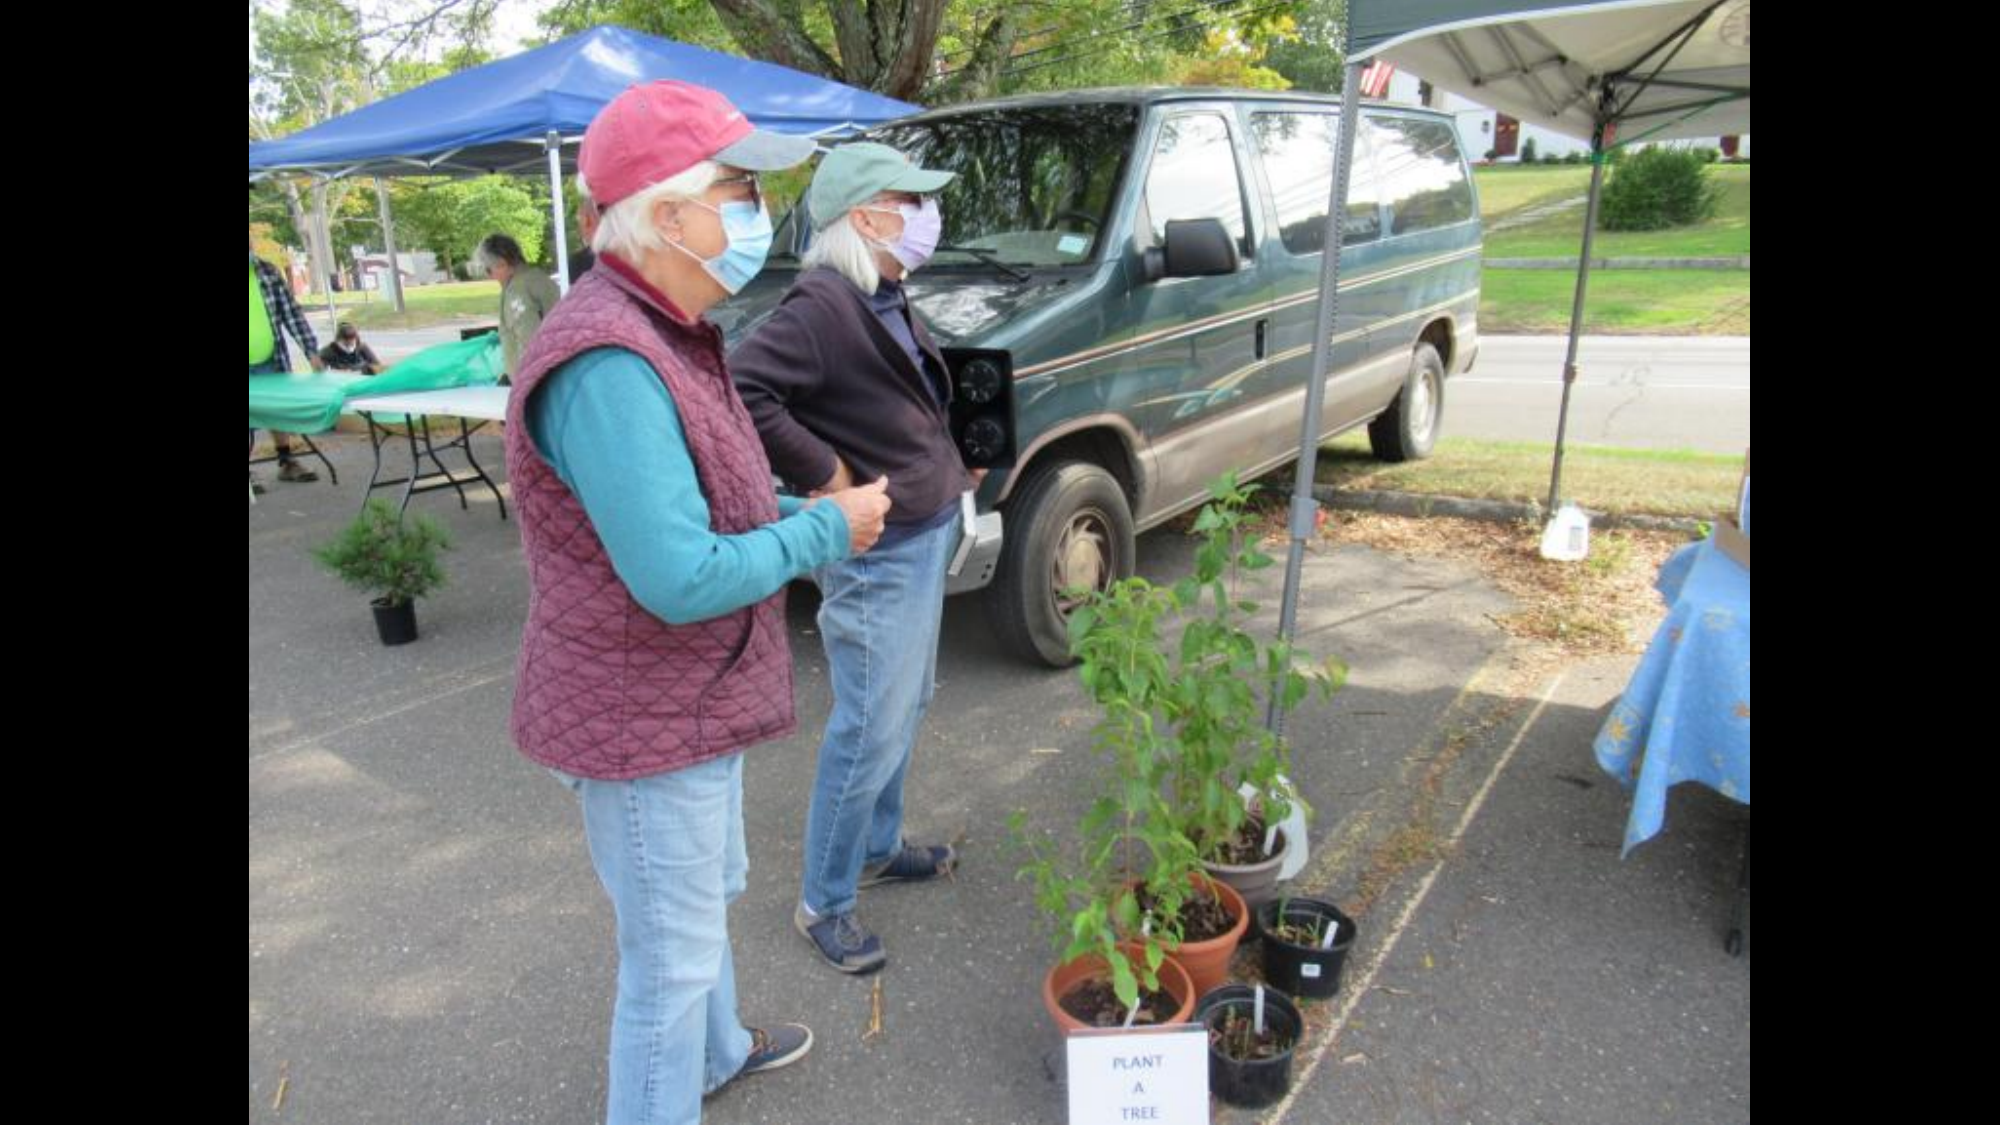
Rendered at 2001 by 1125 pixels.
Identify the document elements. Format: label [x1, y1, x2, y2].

picture [249, 0, 1750, 1125]
